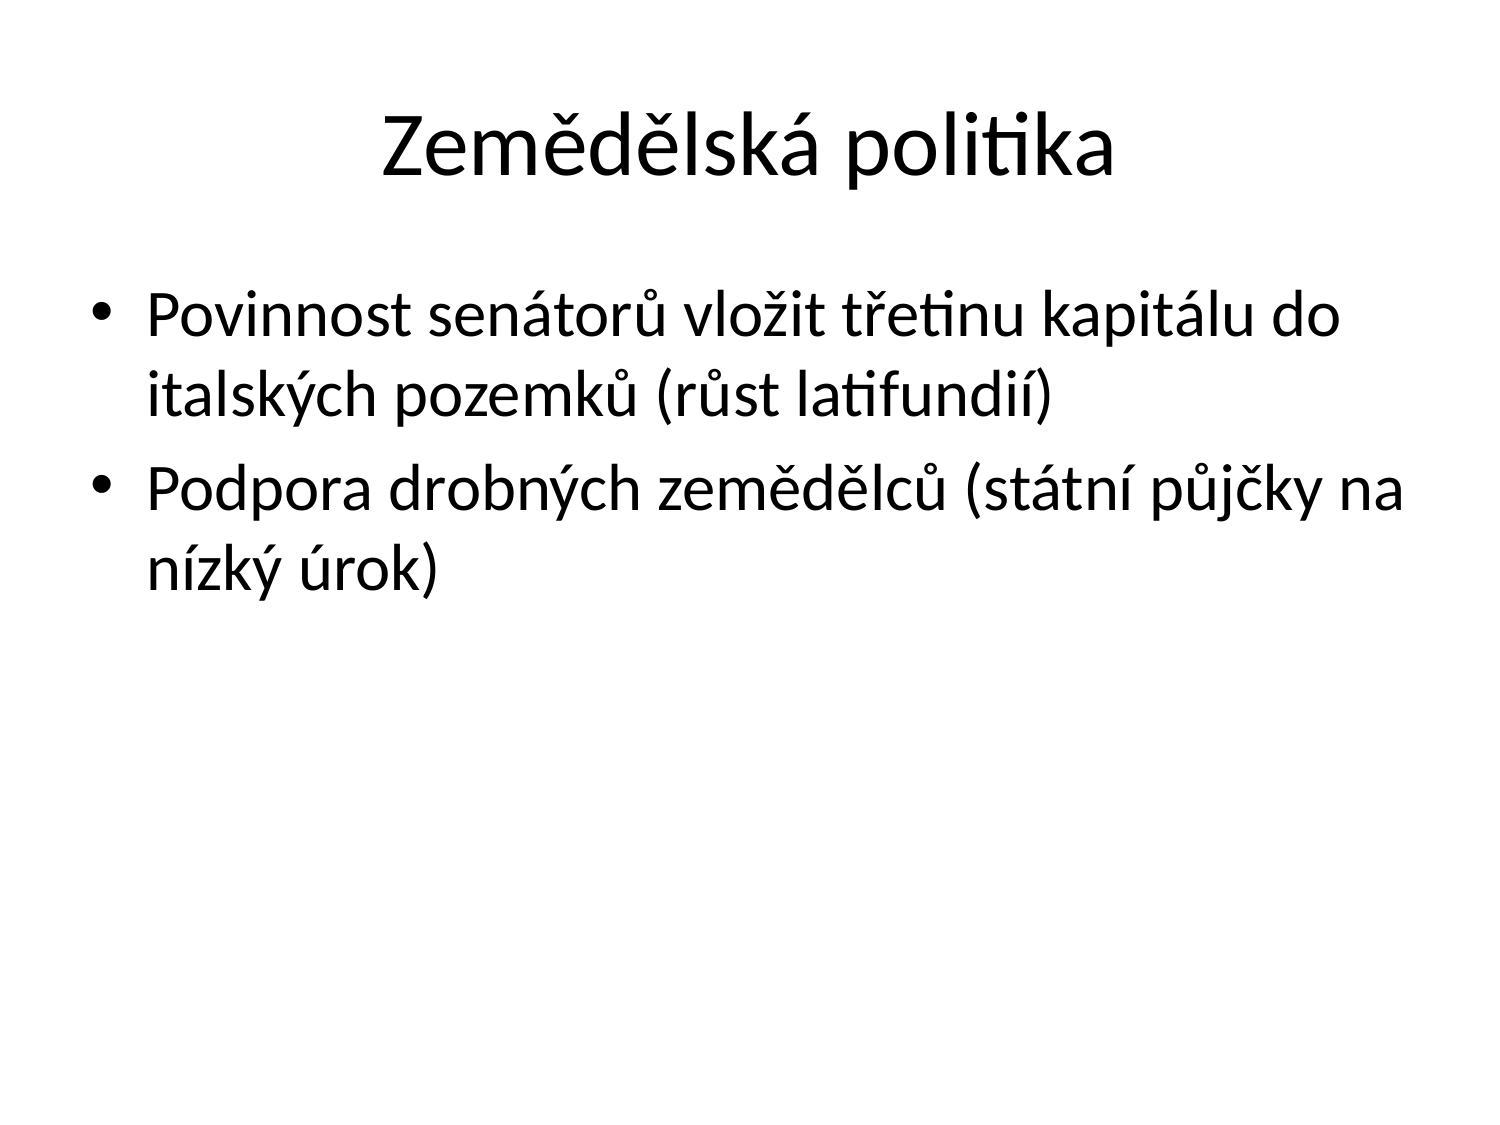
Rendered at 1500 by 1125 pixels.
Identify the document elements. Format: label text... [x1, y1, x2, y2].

title Zemědělská politika [75, 45, 1425, 233]
list Povinnost senátorů vložit třetinu kapitálu do italských pozemků (růst latifundií) Podpora drobných zemědělců (státní půjčky na nízký úrok) [75, 262, 1425, 1005]
